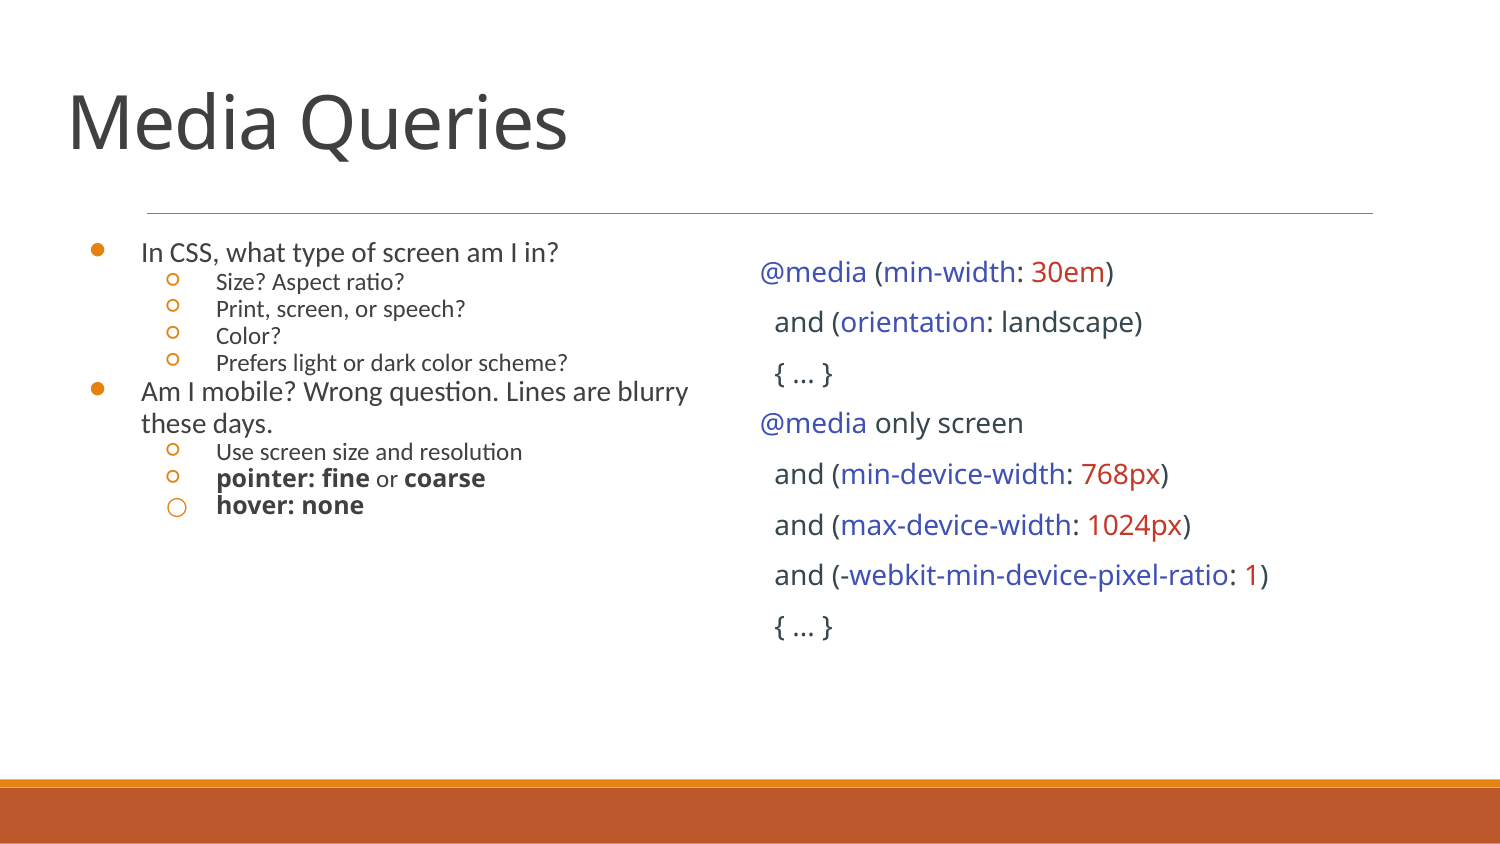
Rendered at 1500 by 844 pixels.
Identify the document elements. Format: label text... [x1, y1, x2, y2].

title Media Queries [51, 72, 1449, 167]
list @media (min-width: 30em) and (orientation: landscape) { ... } @media only screen and (min-device-width: 768px) and (max-device-width: 1024px) and (-webkit-min-device-pixel-ratio: 1) { ... } [744, 222, 1449, 750]
list In CSS, what type of screen am I in? Size? Aspect ratio? Print, screen, or speech? Color? Prefers light or dark color scheme? Am I mobile? Wrong question. Lines are blurry these days. Use screen size and resolution pointer: fine or coarse hover: none [51, 222, 708, 750]
